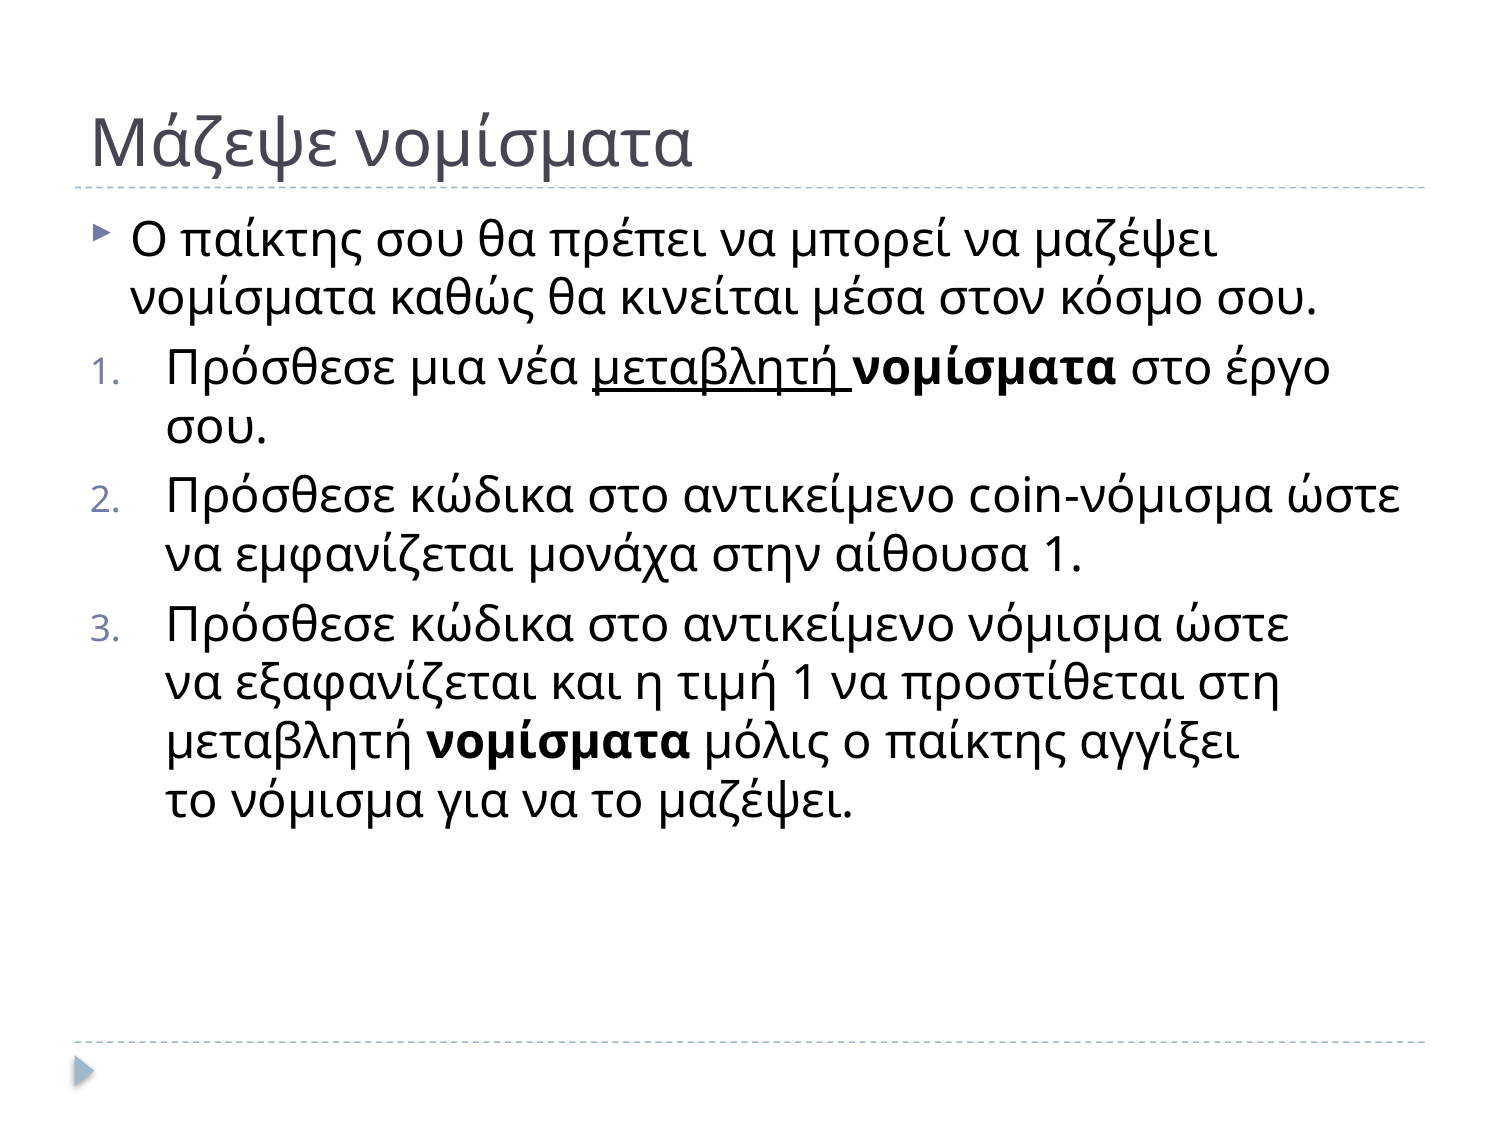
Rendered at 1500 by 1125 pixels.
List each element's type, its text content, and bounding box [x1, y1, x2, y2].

list Ο παίκτης σου θα πρέπει να μπορεί να μαζέψει νομίσματα καθώς θα κινείται μέσα στον κόσμο σου. Πρόσθεσε μια νέα μεταβλητή νομίσματα στο έργο σου. Πρόσθεσε κώδικα στο αντικείμενο coin-νόμισμα ώστε να εμφανίζεται μονάχα στην αίθουσα 1. Πρόσθεσε κώδικα στο αντικείμενο νόμισμα ώστε να εξαφανίζεται και η τιμή 1 να προστίθεται στη μεταβλητή νομίσματα μόλις ο παίκτης αγγίξει το νόμισμα για να το μαζέψει. [75, 200, 1425, 1010]
title Μάζεψε νομίσματα [75, 24, 1425, 188]
